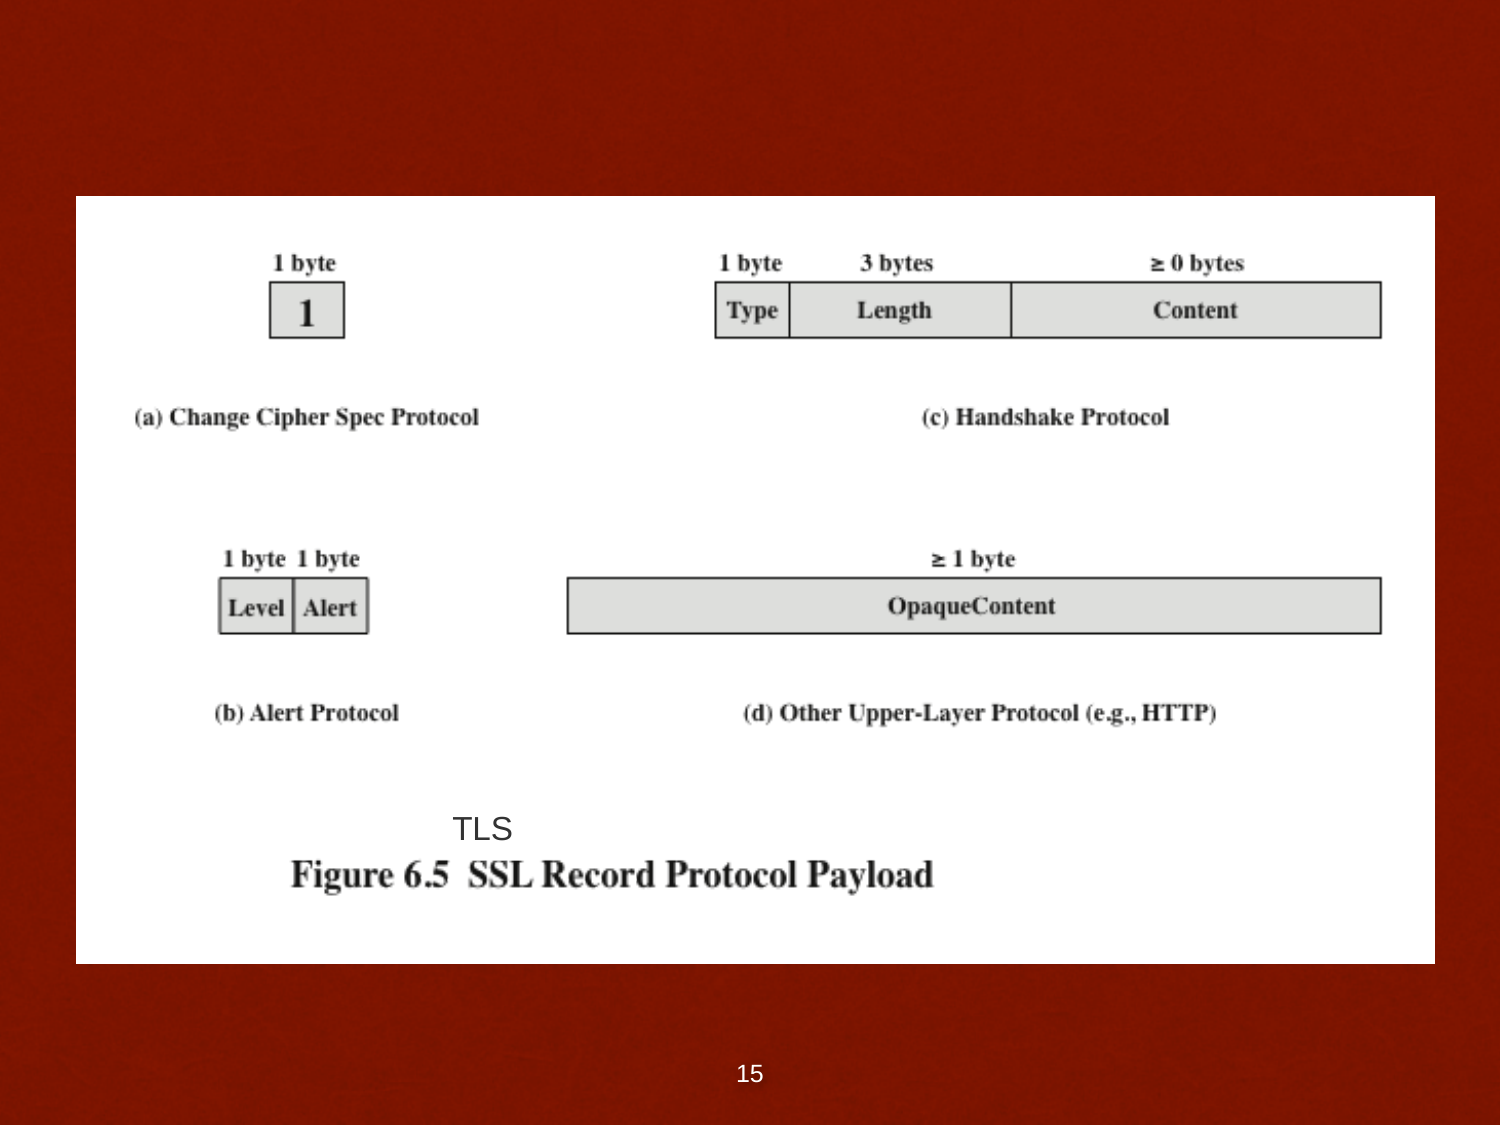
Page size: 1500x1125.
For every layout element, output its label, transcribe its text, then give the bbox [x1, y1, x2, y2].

picture [75, 195, 1436, 965]
slide_number 15 [699, 1042, 800, 1103]
